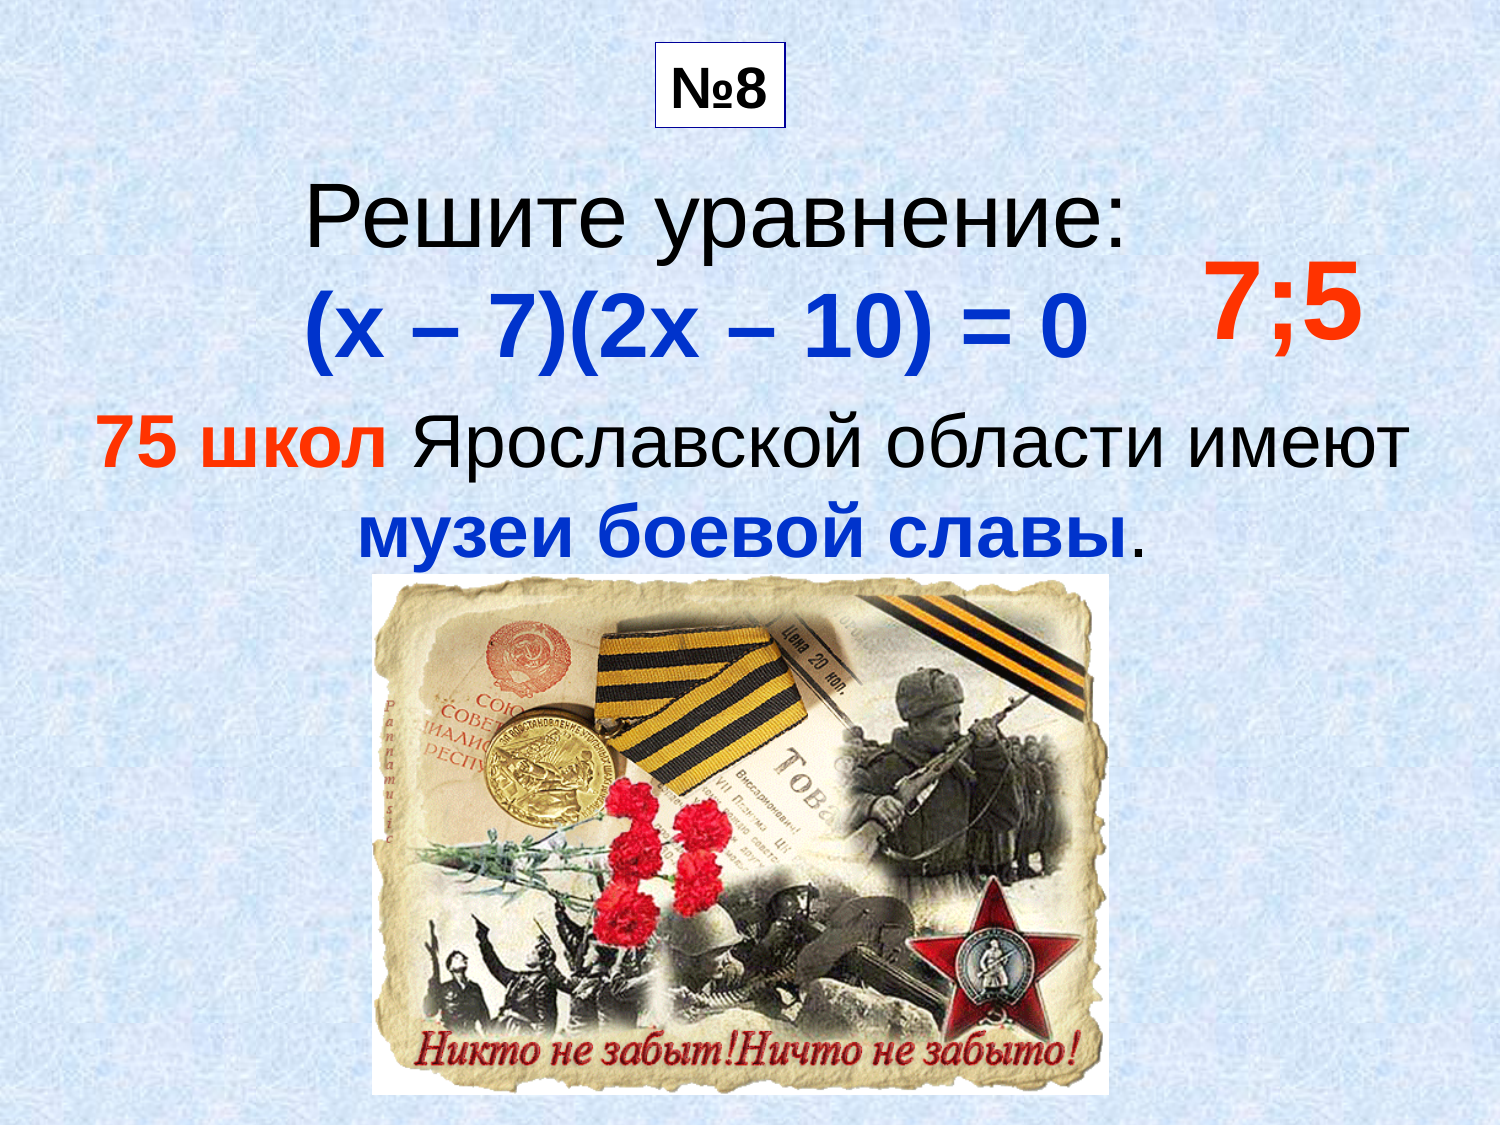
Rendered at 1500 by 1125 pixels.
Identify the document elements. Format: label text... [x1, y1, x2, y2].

picture [0, 0, 1500, 1125]
text_box Решите уравнение: (х – 7)(2х – 10) = 0 [289, 148, 1176, 384]
text_box 75 школ Ярославской области имеют музеи боевой славы. [41, 385, 1465, 581]
text_box 7;5 [1187, 219, 1412, 370]
text_box №8 [655, 42, 786, 128]
